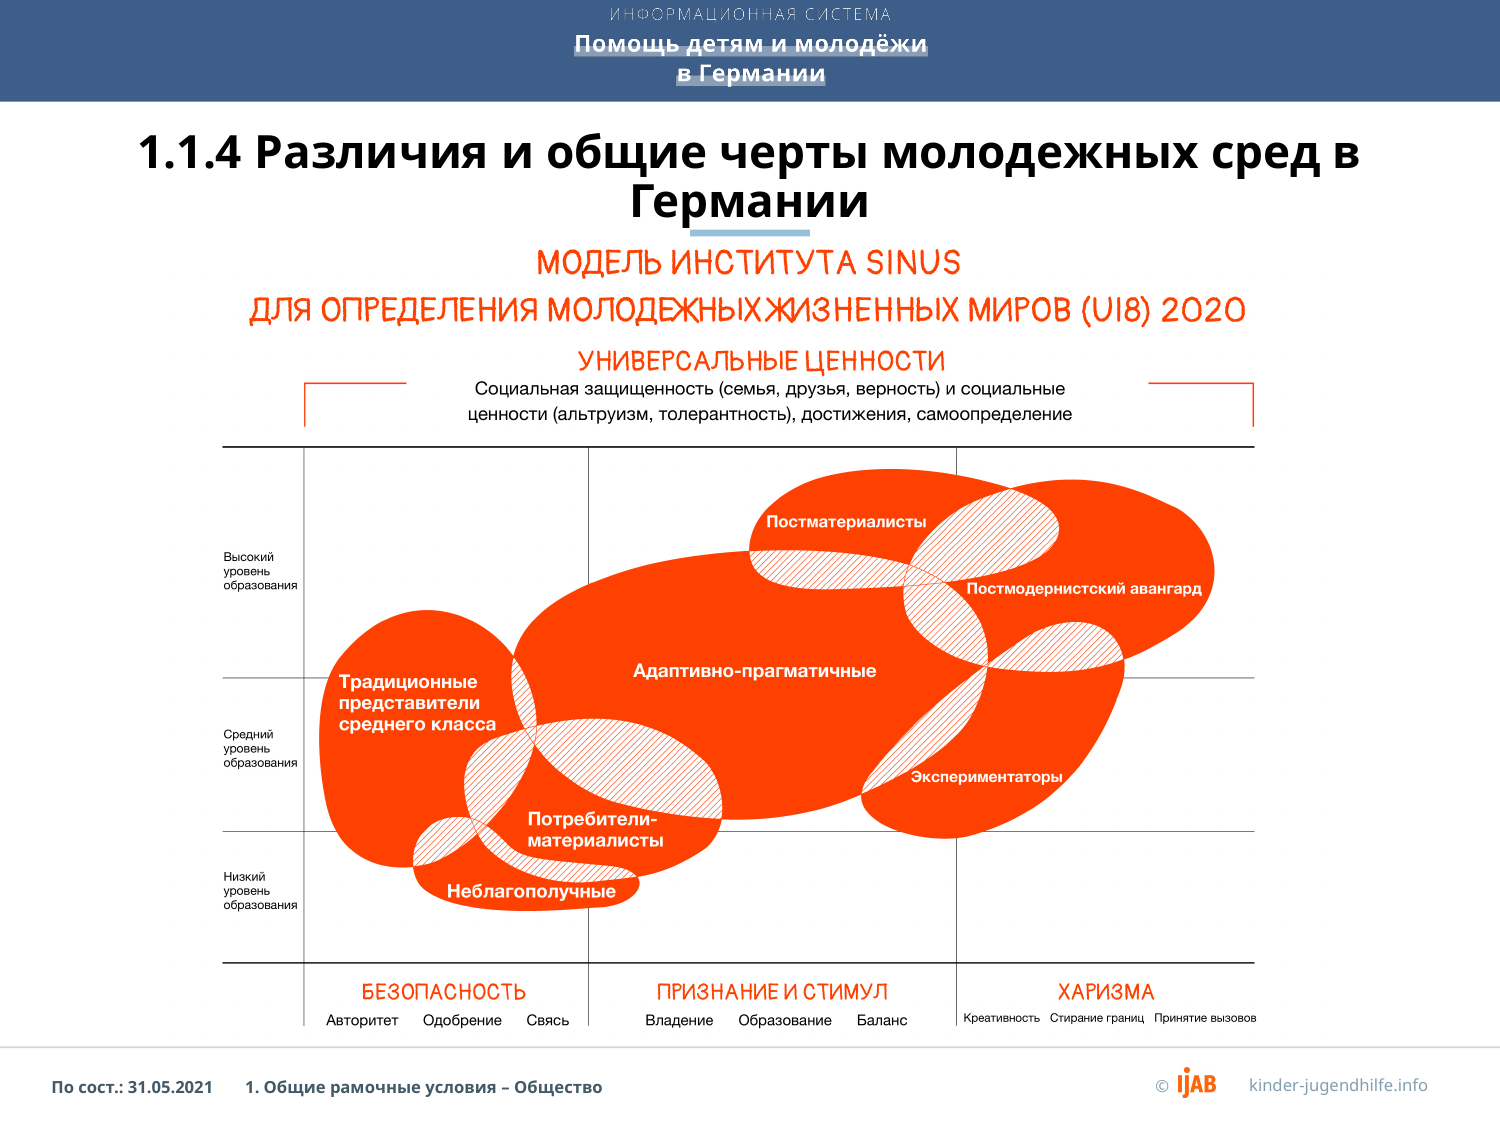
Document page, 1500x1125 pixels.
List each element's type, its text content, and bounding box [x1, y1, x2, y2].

picture [1178, 1067, 1216, 1098]
picture [574, 8, 928, 87]
title 1.1.4 Различия и общие черты молодежных сред в Германии [56, 170, 1444, 241]
text_box 1. Общие рамочные условия – Общество [230, 1068, 1046, 1106]
picture [135, 240, 1354, 1039]
